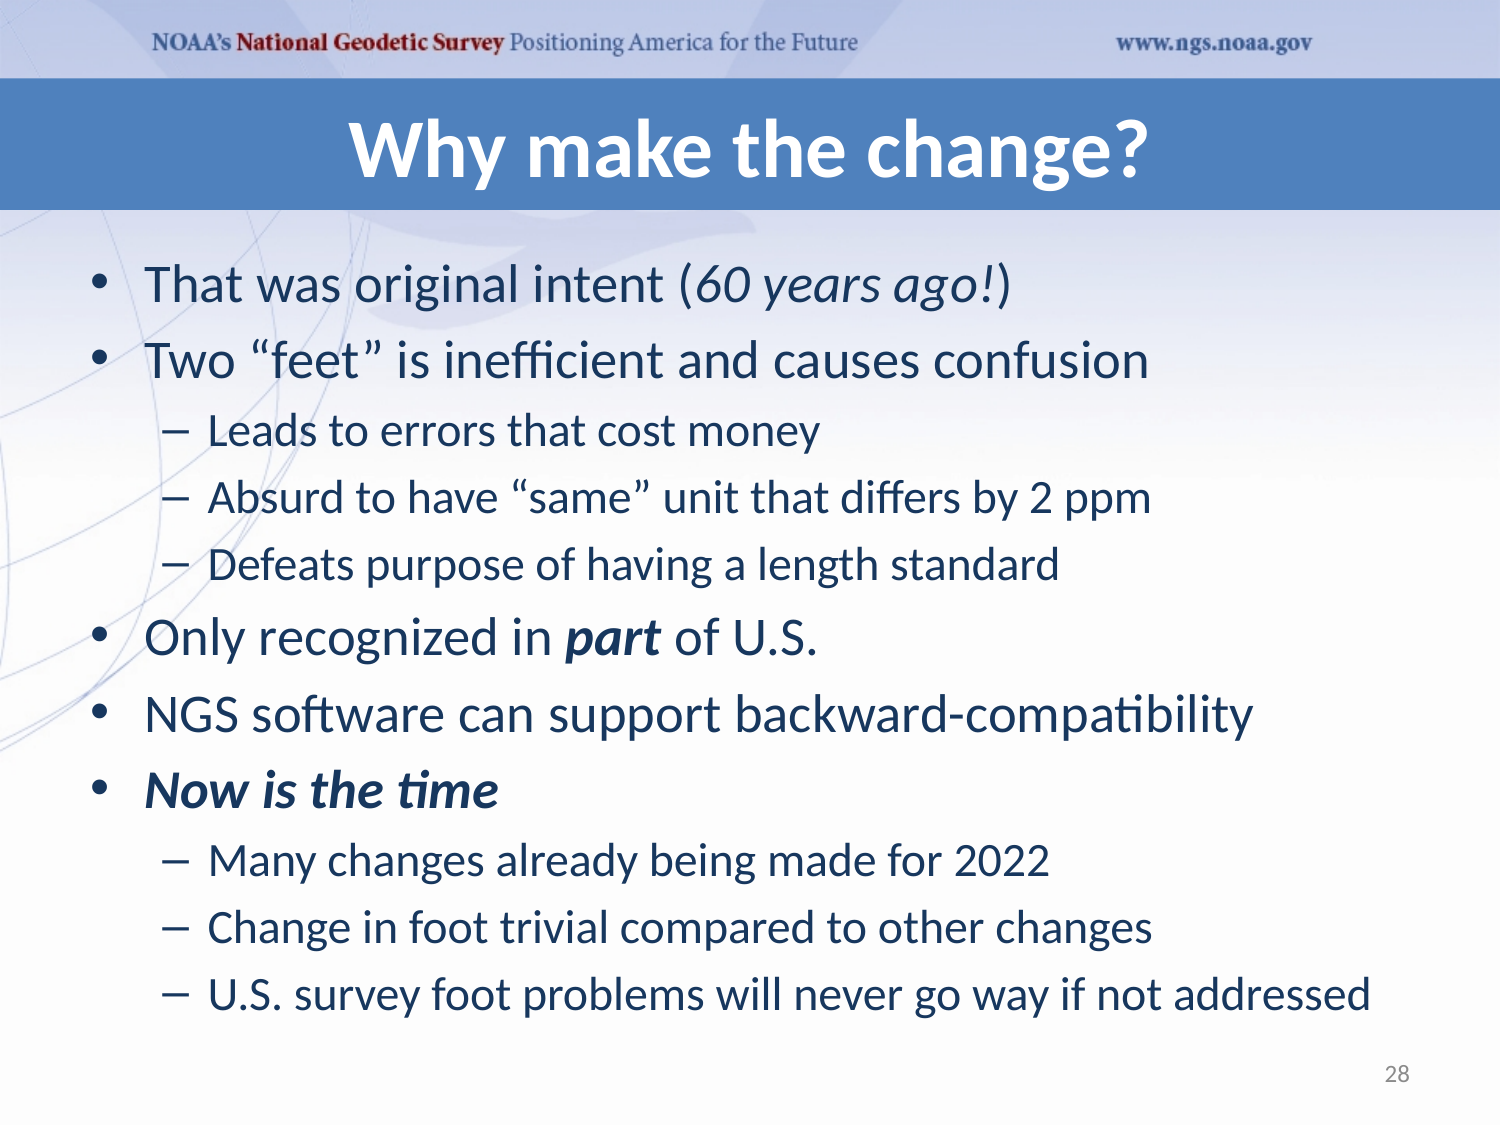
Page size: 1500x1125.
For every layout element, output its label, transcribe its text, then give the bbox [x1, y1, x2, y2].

slide_number 28 [1275, 1050, 1425, 1095]
picture [0, 211, 1500, 1125]
picture [0, 0, 1500, 78]
list That was original intent (60 years ago!) Two “feet” is inefficient and causes confusion Leads to errors that cost money Absurd to have “same” unit that differs by 2 ppm Defeats purpose of having a length standard Only recognized in part of U.S. NGS software can support backward-compatibility Now is the time Many changes already being made for 2022 Change in foot trivial compared to other changes U.S. survey foot problems will never go way if not addressed [74, 239, 1486, 1034]
title Why make the change? [0, 78, 1500, 211]
